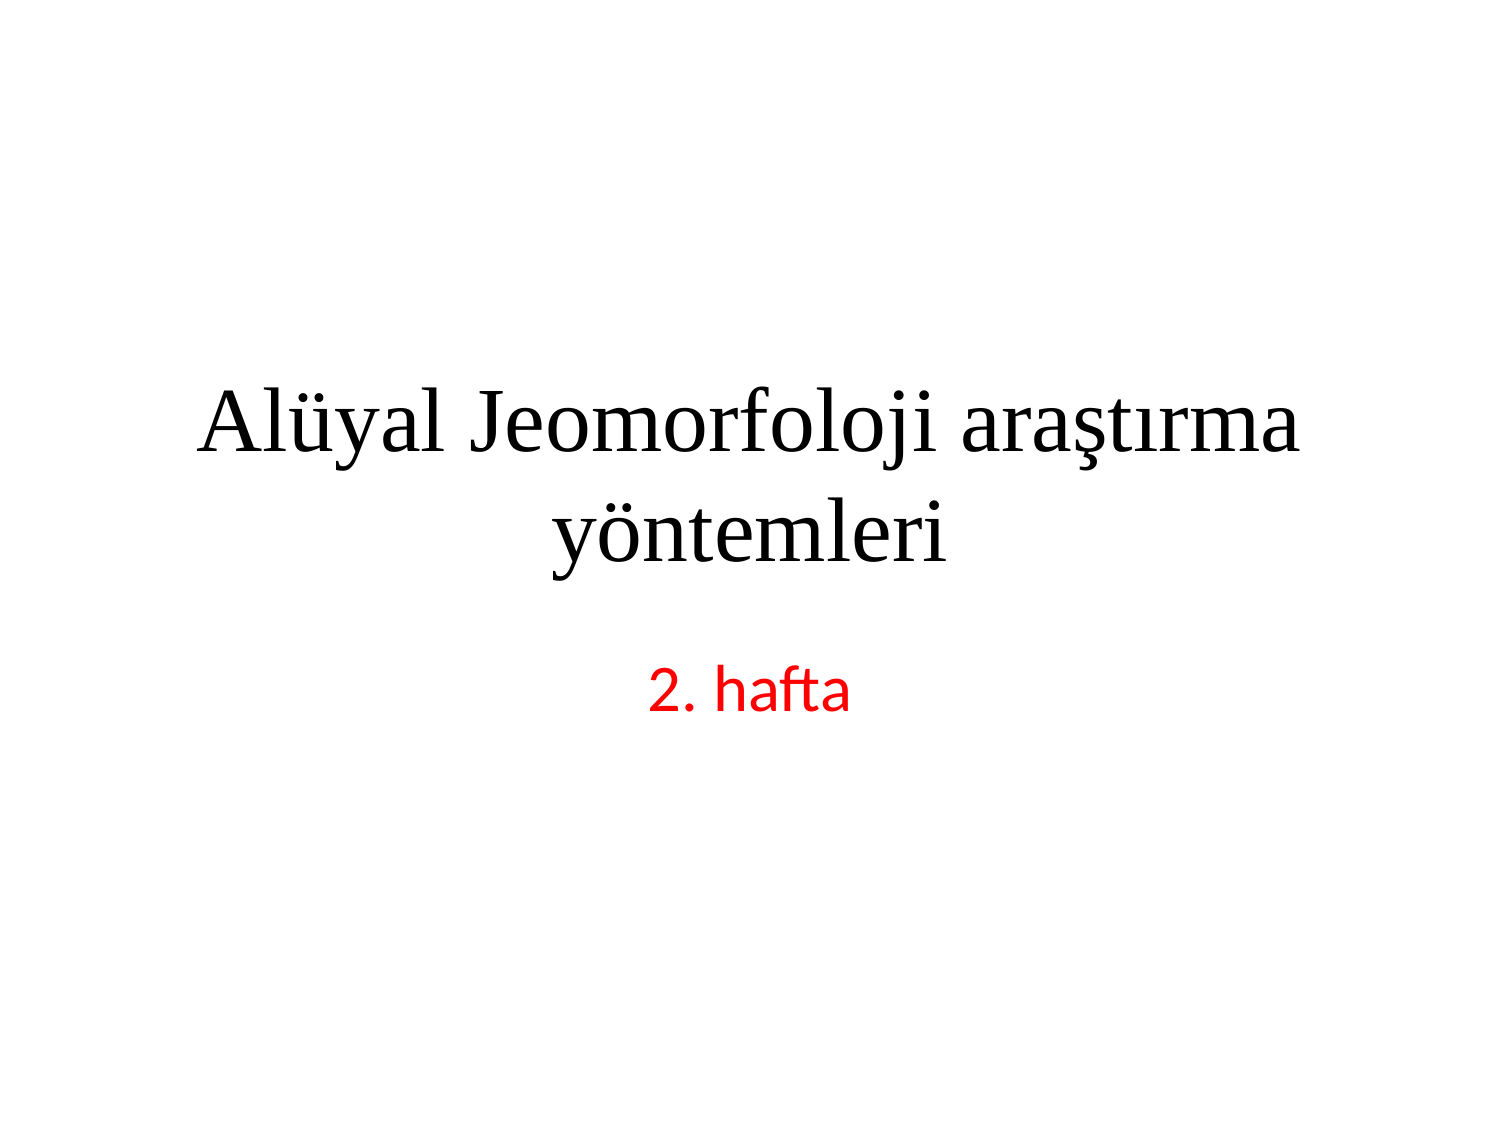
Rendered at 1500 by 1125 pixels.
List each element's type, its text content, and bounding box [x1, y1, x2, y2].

subtitle 2. hafta [225, 637, 1275, 925]
title Alüyal Jeomorfoloji araştırma yöntemleri [112, 349, 1388, 591]
